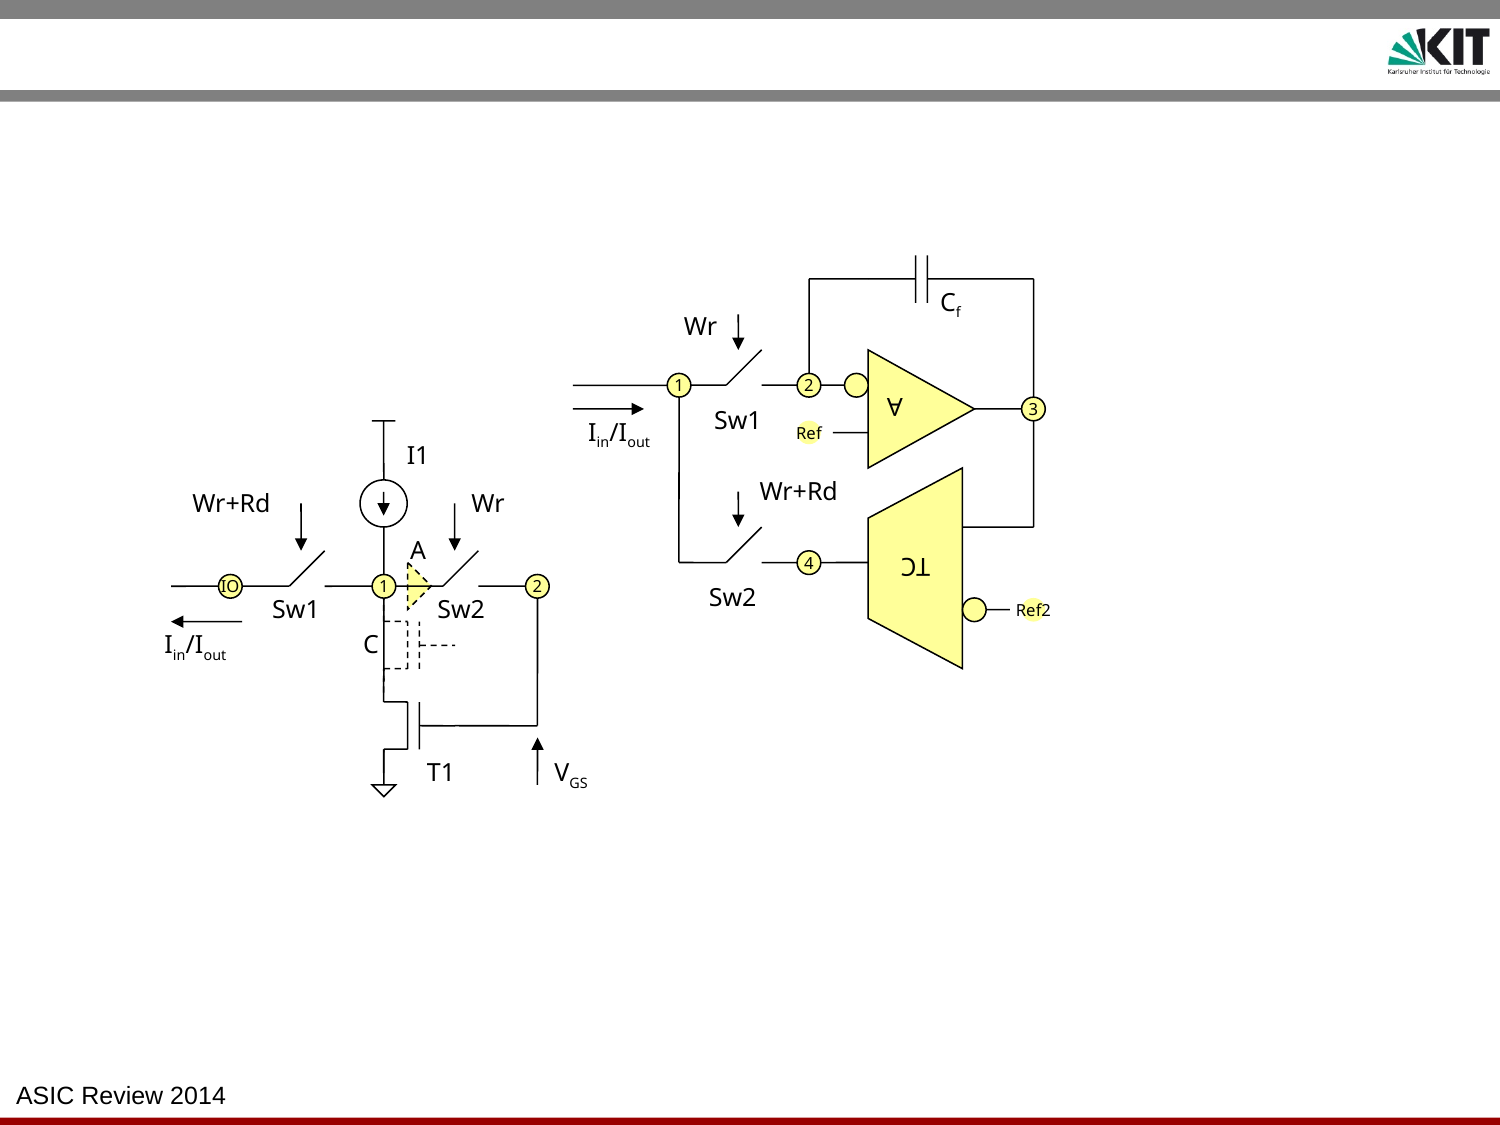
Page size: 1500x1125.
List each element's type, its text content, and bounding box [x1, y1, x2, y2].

text_box [531, 737, 544, 785]
text_box 1 [667, 373, 691, 398]
text_box [962, 597, 987, 622]
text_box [359, 479, 408, 528]
text_box [631, 402, 643, 408]
text_box Ref2 [1021, 597, 1046, 622]
text_box [732, 314, 745, 350]
text_box A [868, 349, 975, 468]
text_box 2 [797, 373, 821, 398]
text_box [448, 503, 461, 551]
text_box [294, 503, 308, 551]
text_box Wr [669, 302, 732, 348]
text_box Ref [797, 420, 821, 445]
text_box Sw2 [422, 586, 500, 631]
text_box IO [218, 574, 243, 599]
picture [1387, 28, 1490, 75]
text_box [732, 491, 745, 528]
text_box [172, 615, 184, 621]
text_box [844, 373, 869, 398]
text_box TC [868, 467, 963, 669]
text_box Sw1 [699, 397, 777, 442]
text_box Wr+Rd [744, 467, 853, 513]
text_box VGS [539, 749, 603, 799]
text_box 2 [525, 574, 550, 599]
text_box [383, 597, 456, 677]
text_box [383, 678, 456, 774]
text_box Wr+Rd [177, 479, 286, 525]
text_box Iin/Iout [149, 621, 242, 671]
text_box [407, 572, 432, 586]
text_box 4 [797, 550, 821, 575]
text_box [407, 587, 422, 596]
text_box 3 [1021, 397, 1046, 421]
text_box Sw2 [694, 574, 772, 619]
text_box Cf [925, 278, 976, 328]
text_box T1 [412, 749, 471, 795]
text_box Iin/Iout [573, 408, 666, 458]
text_box A [395, 527, 441, 572]
text_box I1 [391, 432, 445, 478]
text_box [372, 784, 396, 797]
text_box Sw1 [257, 586, 335, 631]
text_box Wr [456, 479, 520, 525]
text_box C [348, 621, 378, 667]
text_box 1 [372, 574, 396, 598]
